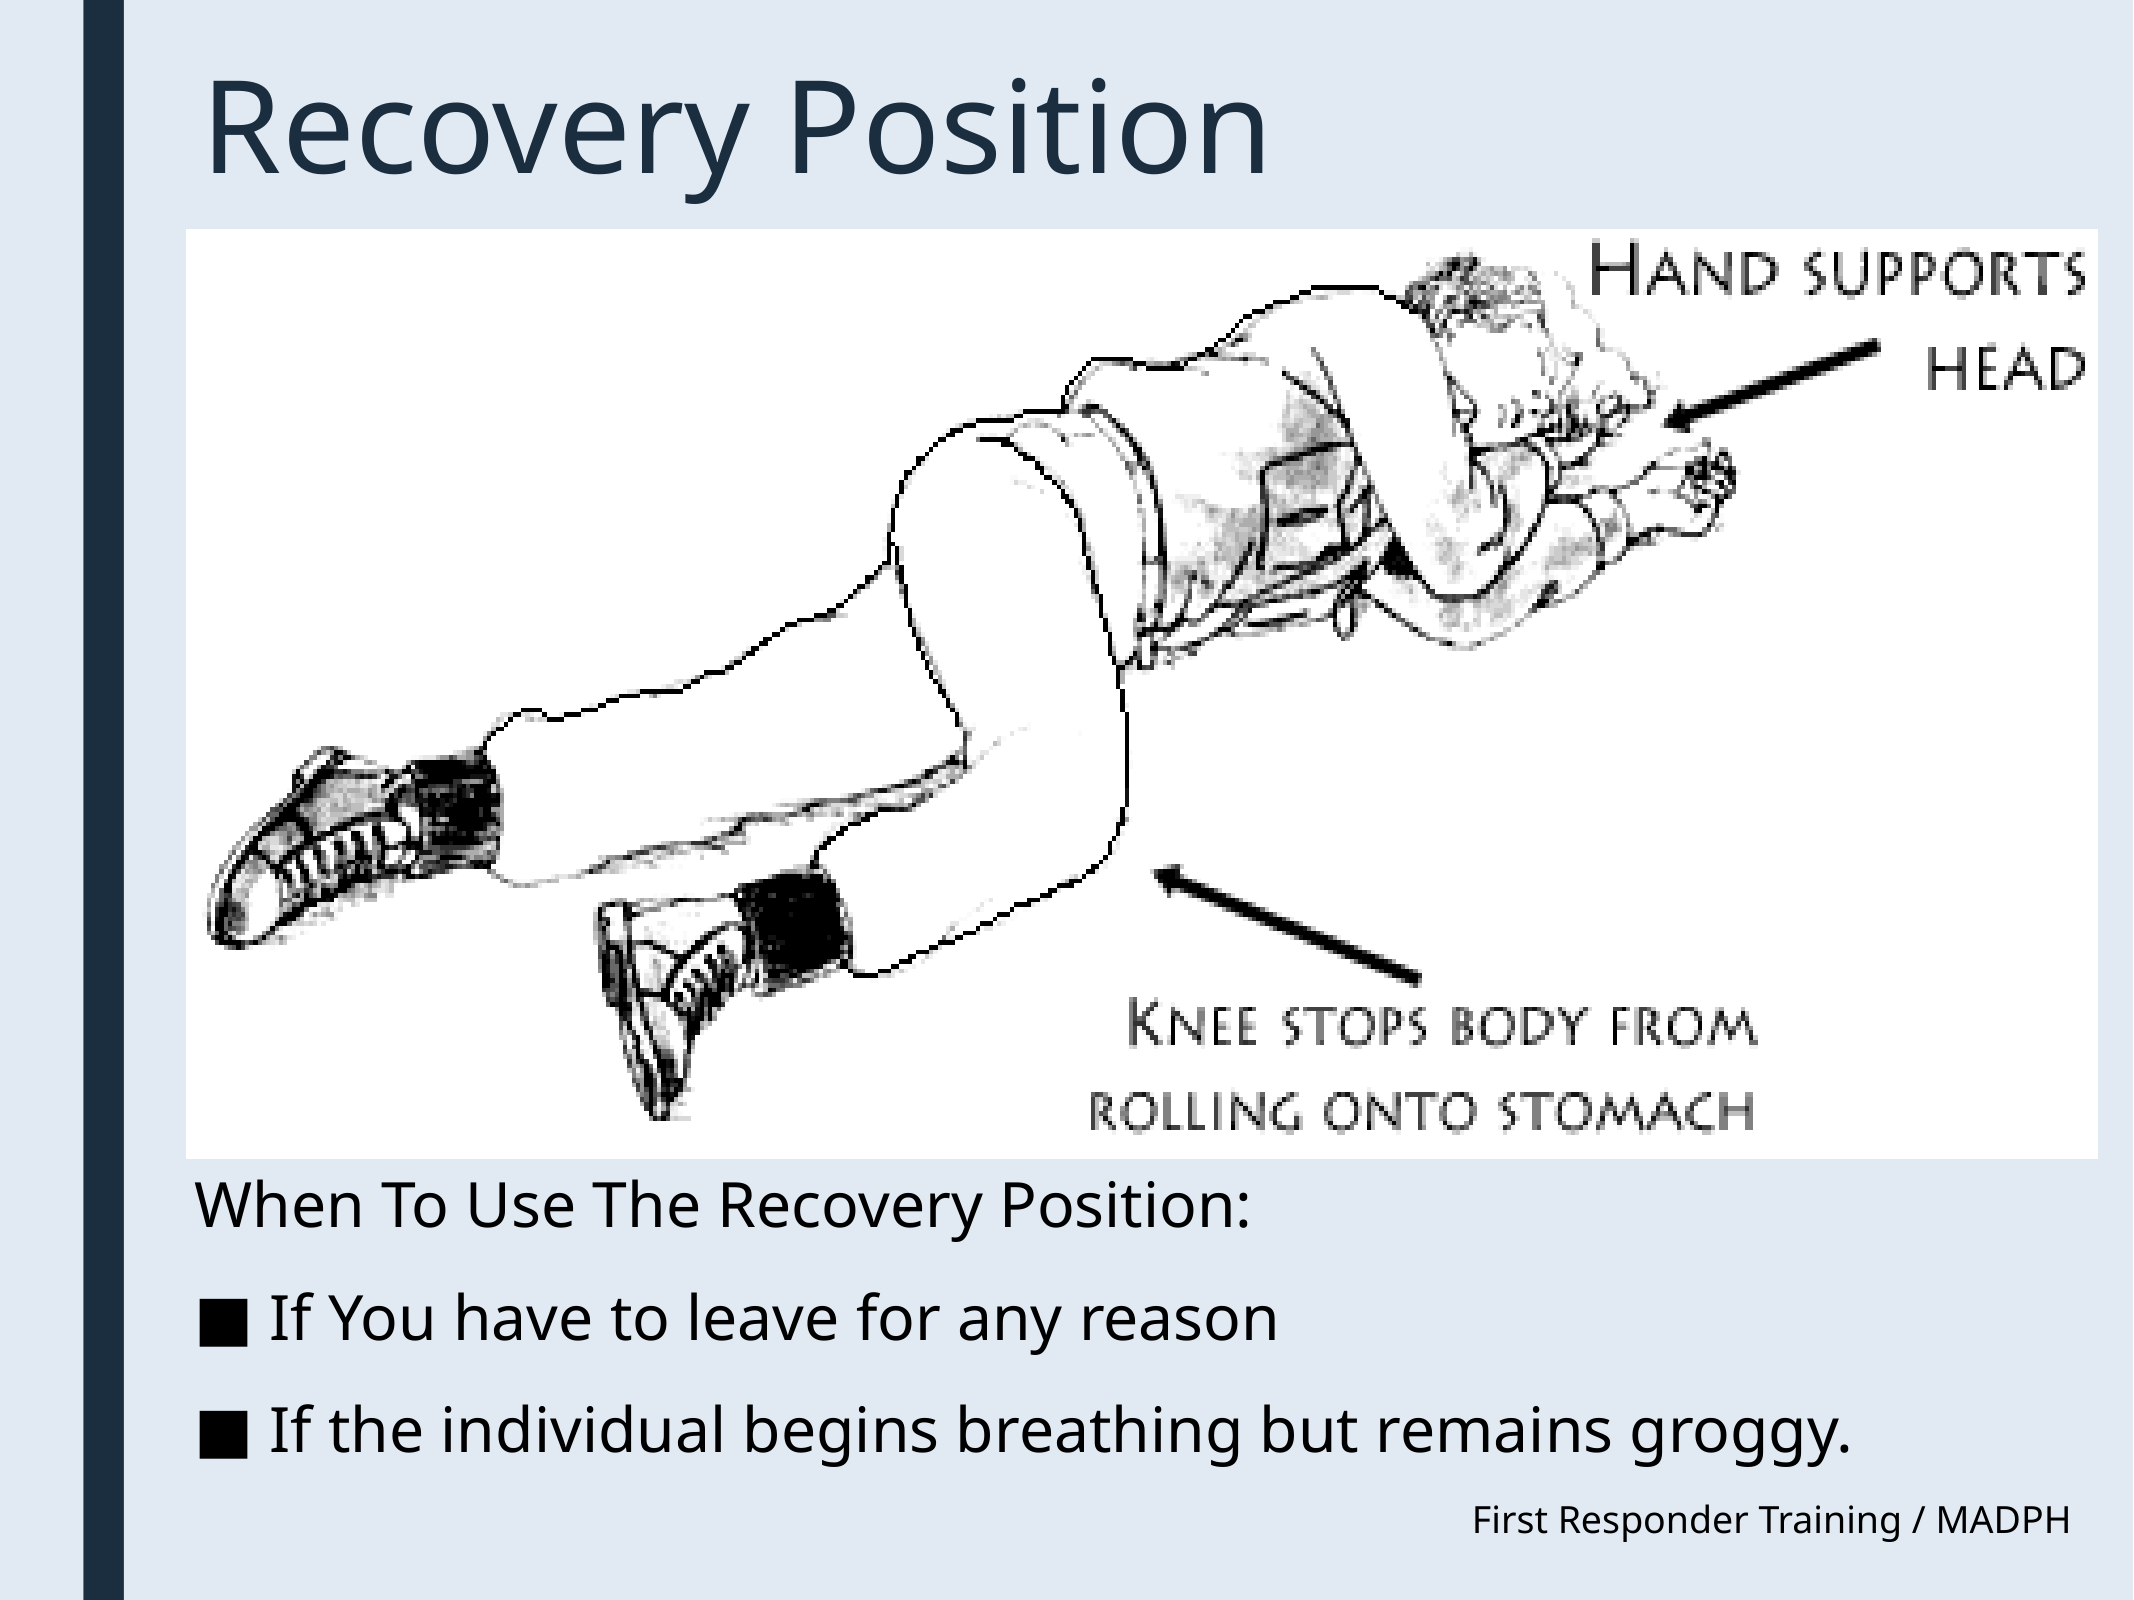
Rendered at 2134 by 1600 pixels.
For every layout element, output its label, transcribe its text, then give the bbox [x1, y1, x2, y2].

title Recovery Position [186, 55, 1867, 229]
text_box First Responder Training / MADPH [1947, 1487, 2081, 1550]
picture [186, 229, 2098, 1159]
text_box When To Use The Recovery Position: If You have to leave for any reason If the individual begins breathing but remains groggy. [179, 1158, 1947, 1553]
